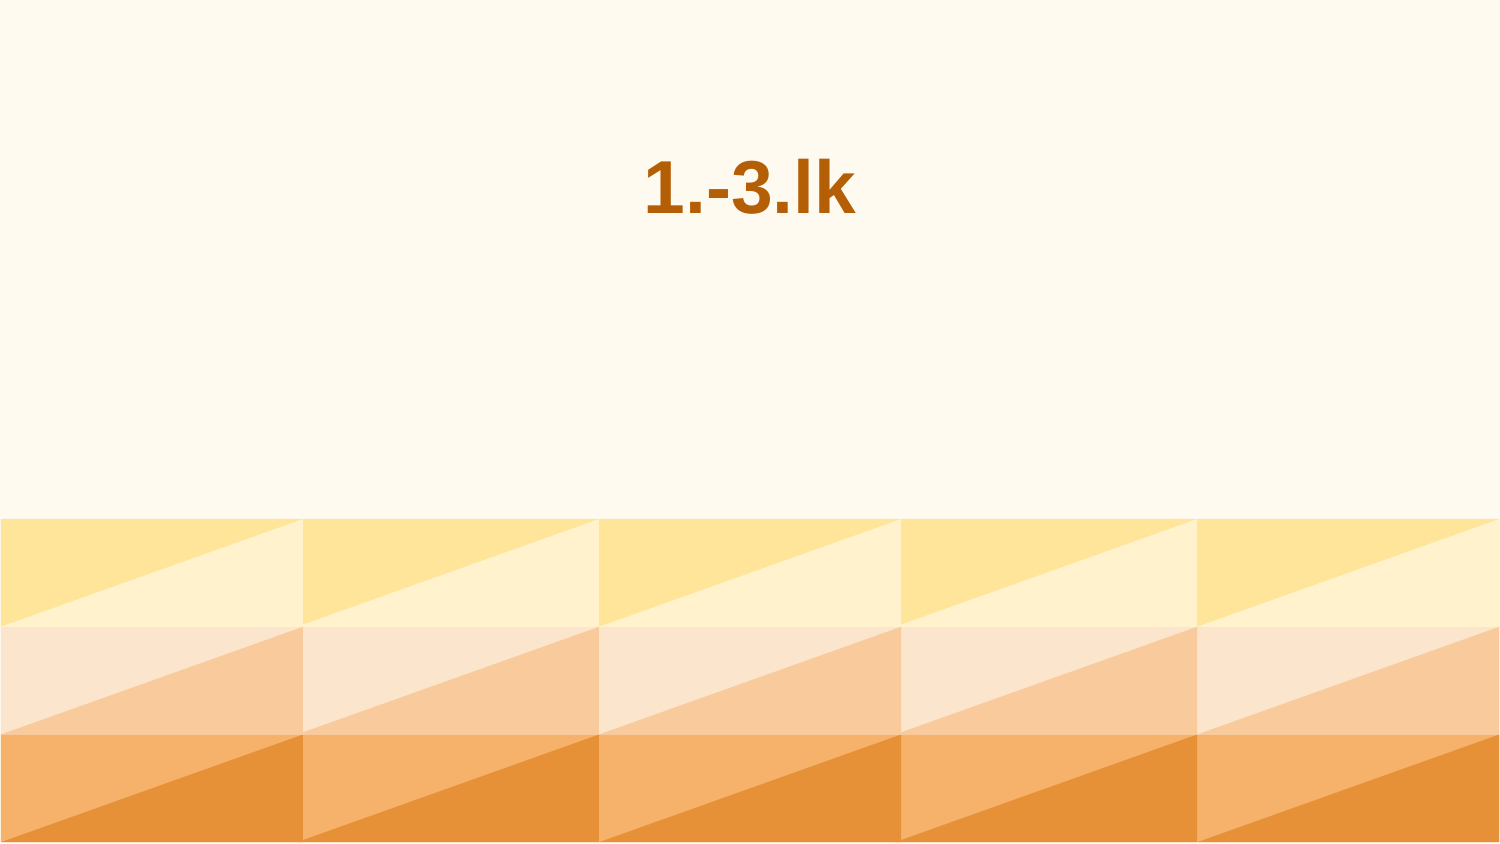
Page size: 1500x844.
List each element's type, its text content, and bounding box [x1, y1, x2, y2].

title 1.-3.lk [302, 72, 1198, 244]
